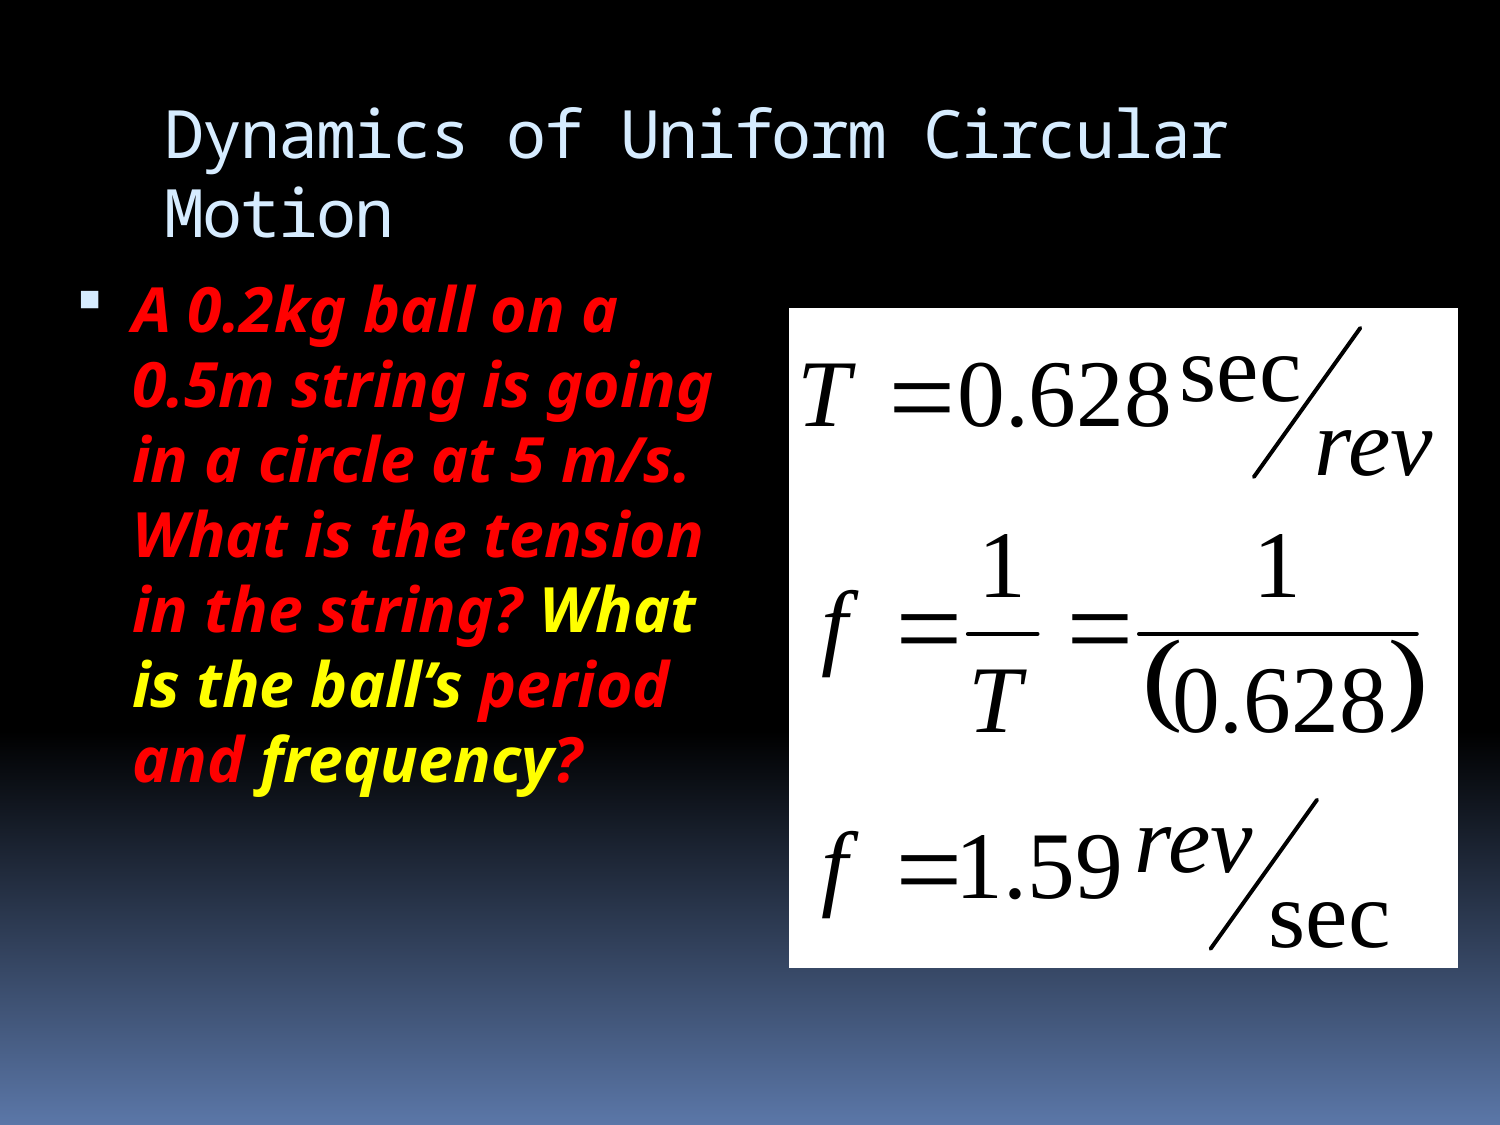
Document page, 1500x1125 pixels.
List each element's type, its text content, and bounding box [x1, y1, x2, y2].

list A 0.2kg ball on a 0.5m string is going in a circle at 5 m/s. What is the tension in the string? What is the ball’s period and frequency? [50, 262, 775, 1043]
title Dynamics of Uniform Circular Motion [150, 83, 1425, 234]
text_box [788, 307, 1459, 969]
